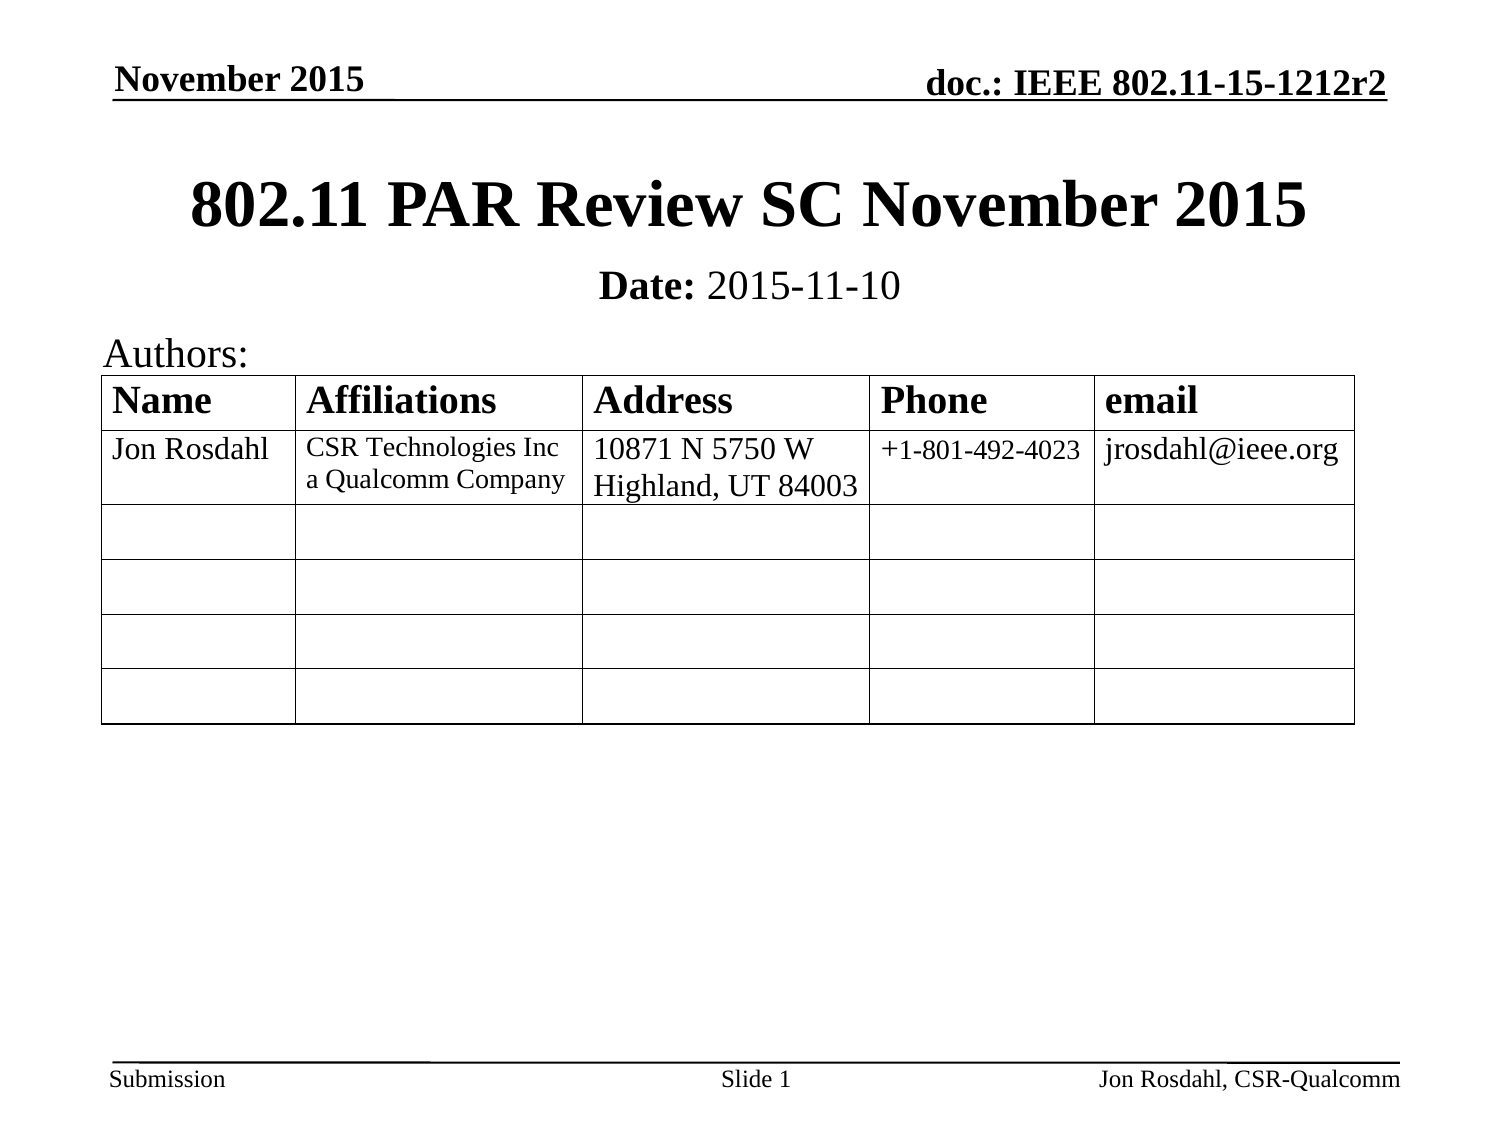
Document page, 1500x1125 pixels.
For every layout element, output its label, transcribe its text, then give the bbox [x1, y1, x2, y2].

footer Jon Rosdahl, CSR-Qualcomm [902, 1061, 1402, 1093]
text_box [86, 374, 1385, 774]
text_box Authors: [87, 318, 325, 373]
slide_number Slide 1 [712, 1061, 800, 1123]
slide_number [114, 54, 493, 100]
list Date: 2015-11-10 [112, 249, 1388, 316]
title 802.11 PAR Review SC November 2015 [112, 112, 1388, 249]
